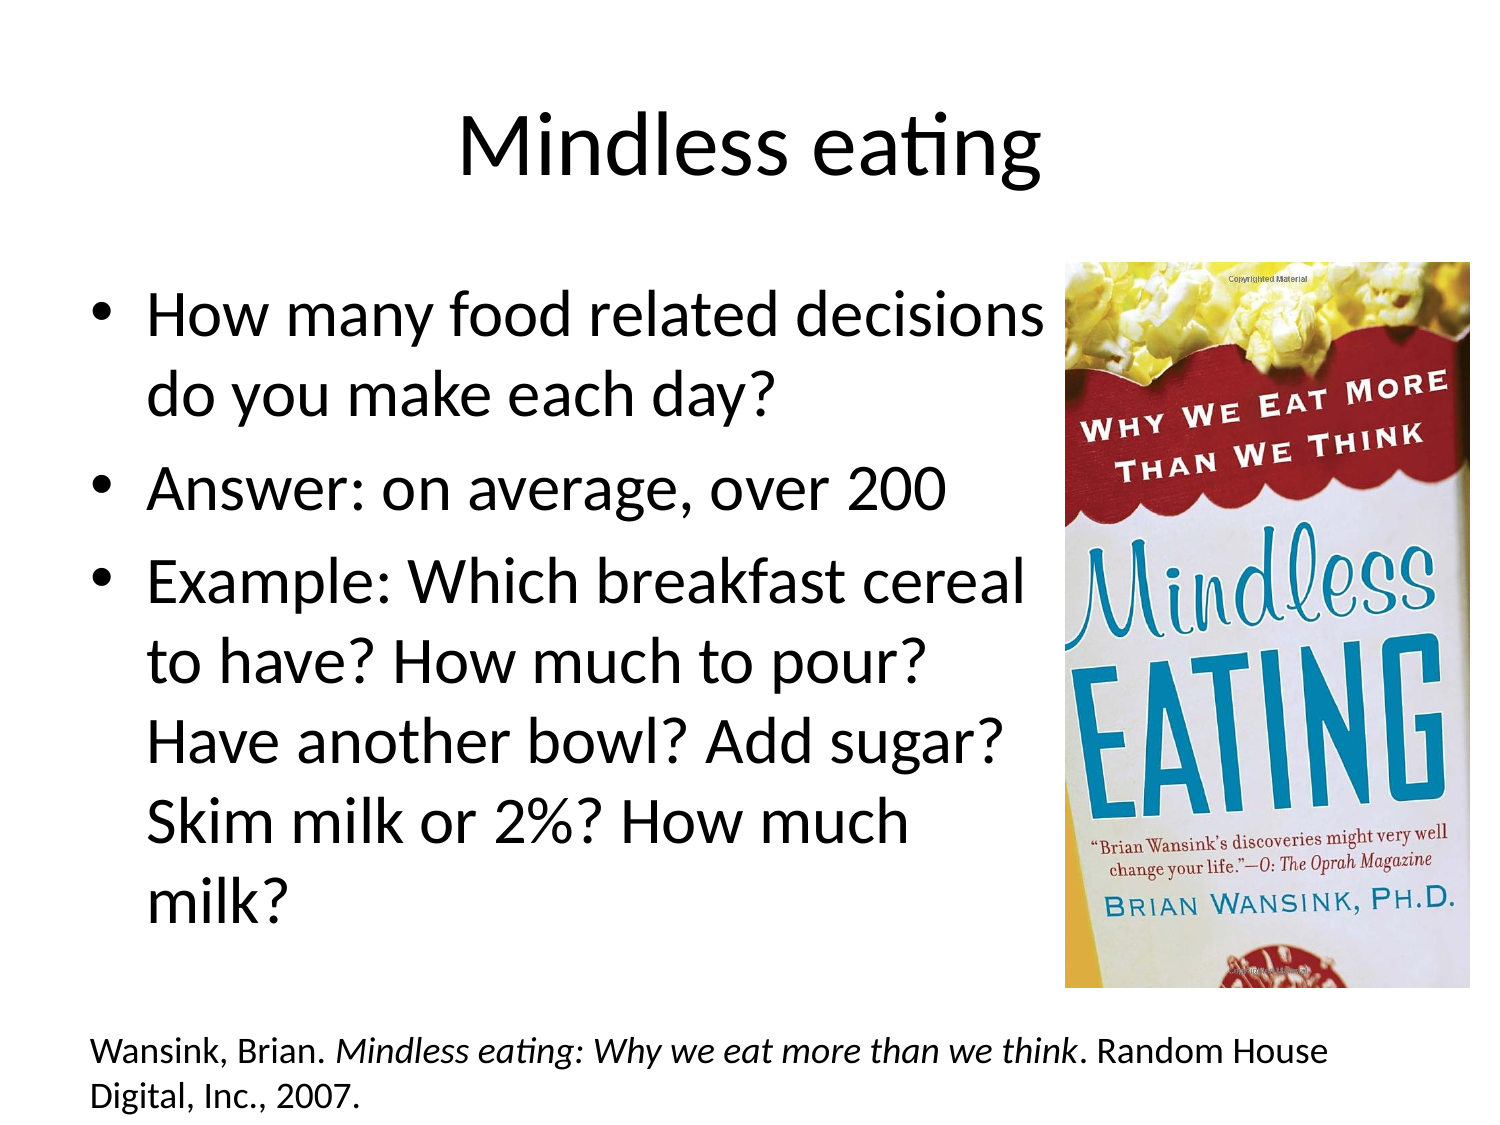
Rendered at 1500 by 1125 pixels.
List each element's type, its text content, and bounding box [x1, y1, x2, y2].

picture [1065, 262, 1470, 988]
title Mindless eating [75, 45, 1425, 233]
list How many food related decisions do you make each day? Answer: on average, over 200 Example: Which breakfast cereal to have? How much to pour? Have another bowl? Add sugar? Skim milk or 2%? How much milk? [75, 262, 1075, 1005]
text_box Wansink, Brian. Mindless eating: Why we eat more than we think. Random House Digital, Inc., 2007. [75, 1018, 1445, 1124]
